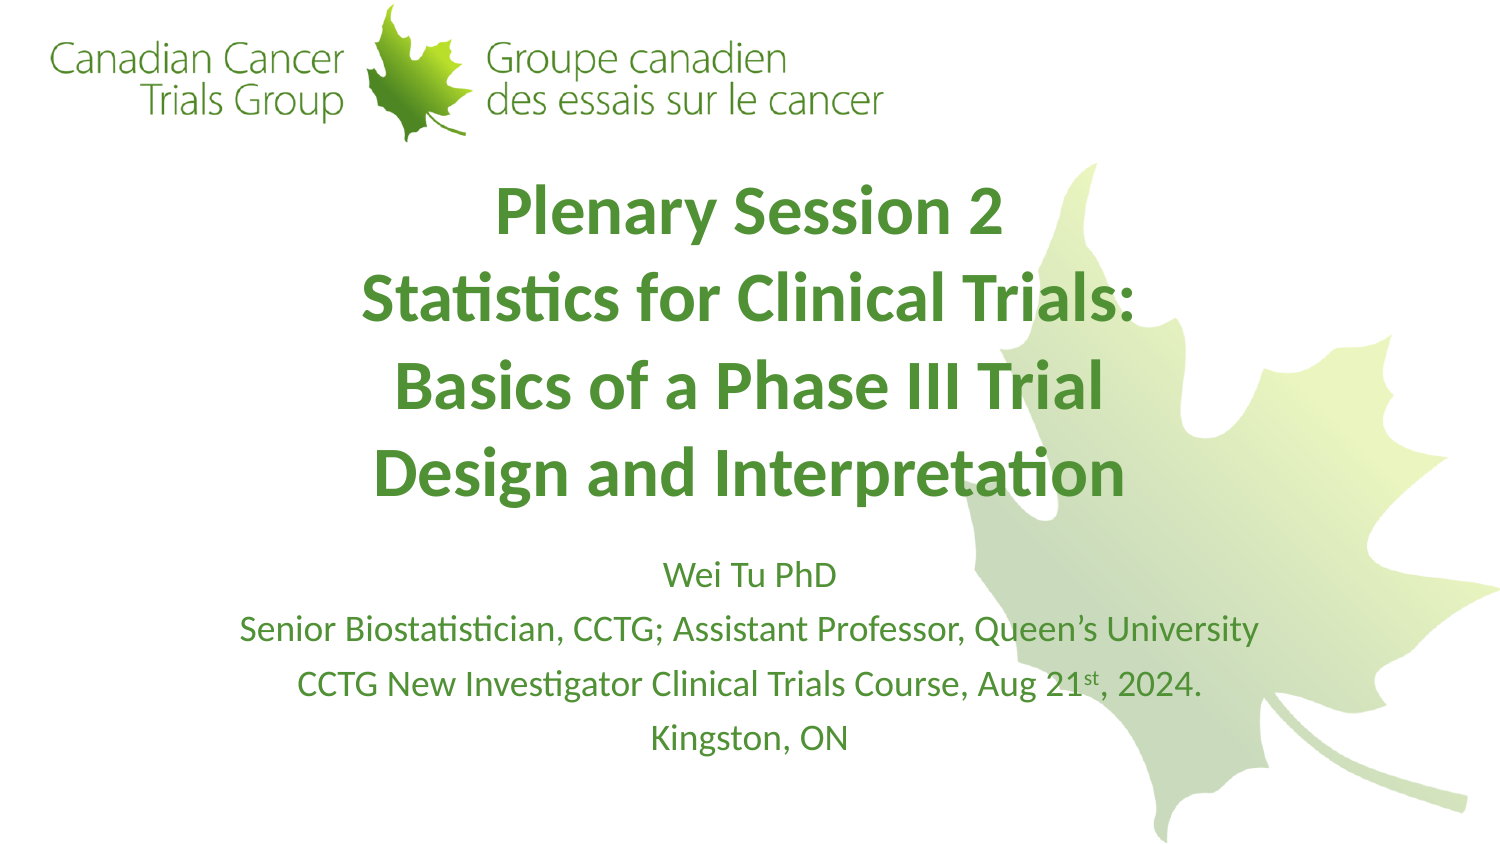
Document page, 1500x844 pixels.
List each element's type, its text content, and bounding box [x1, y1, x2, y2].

list Wei Tu PhD Senior Biostatistician, CCTG; Assistant Professor, Queen’s University CCTG New Investigator Clinical Trials Course, Aug 21st, 2024. Kingston, ON [112, 551, 1388, 800]
list Plenary Session 2 Statistics for Clinical Trials: Basics of a Phase III Trial Design and Interpretation [112, 173, 1388, 529]
picture [0, 0, 1500, 844]
